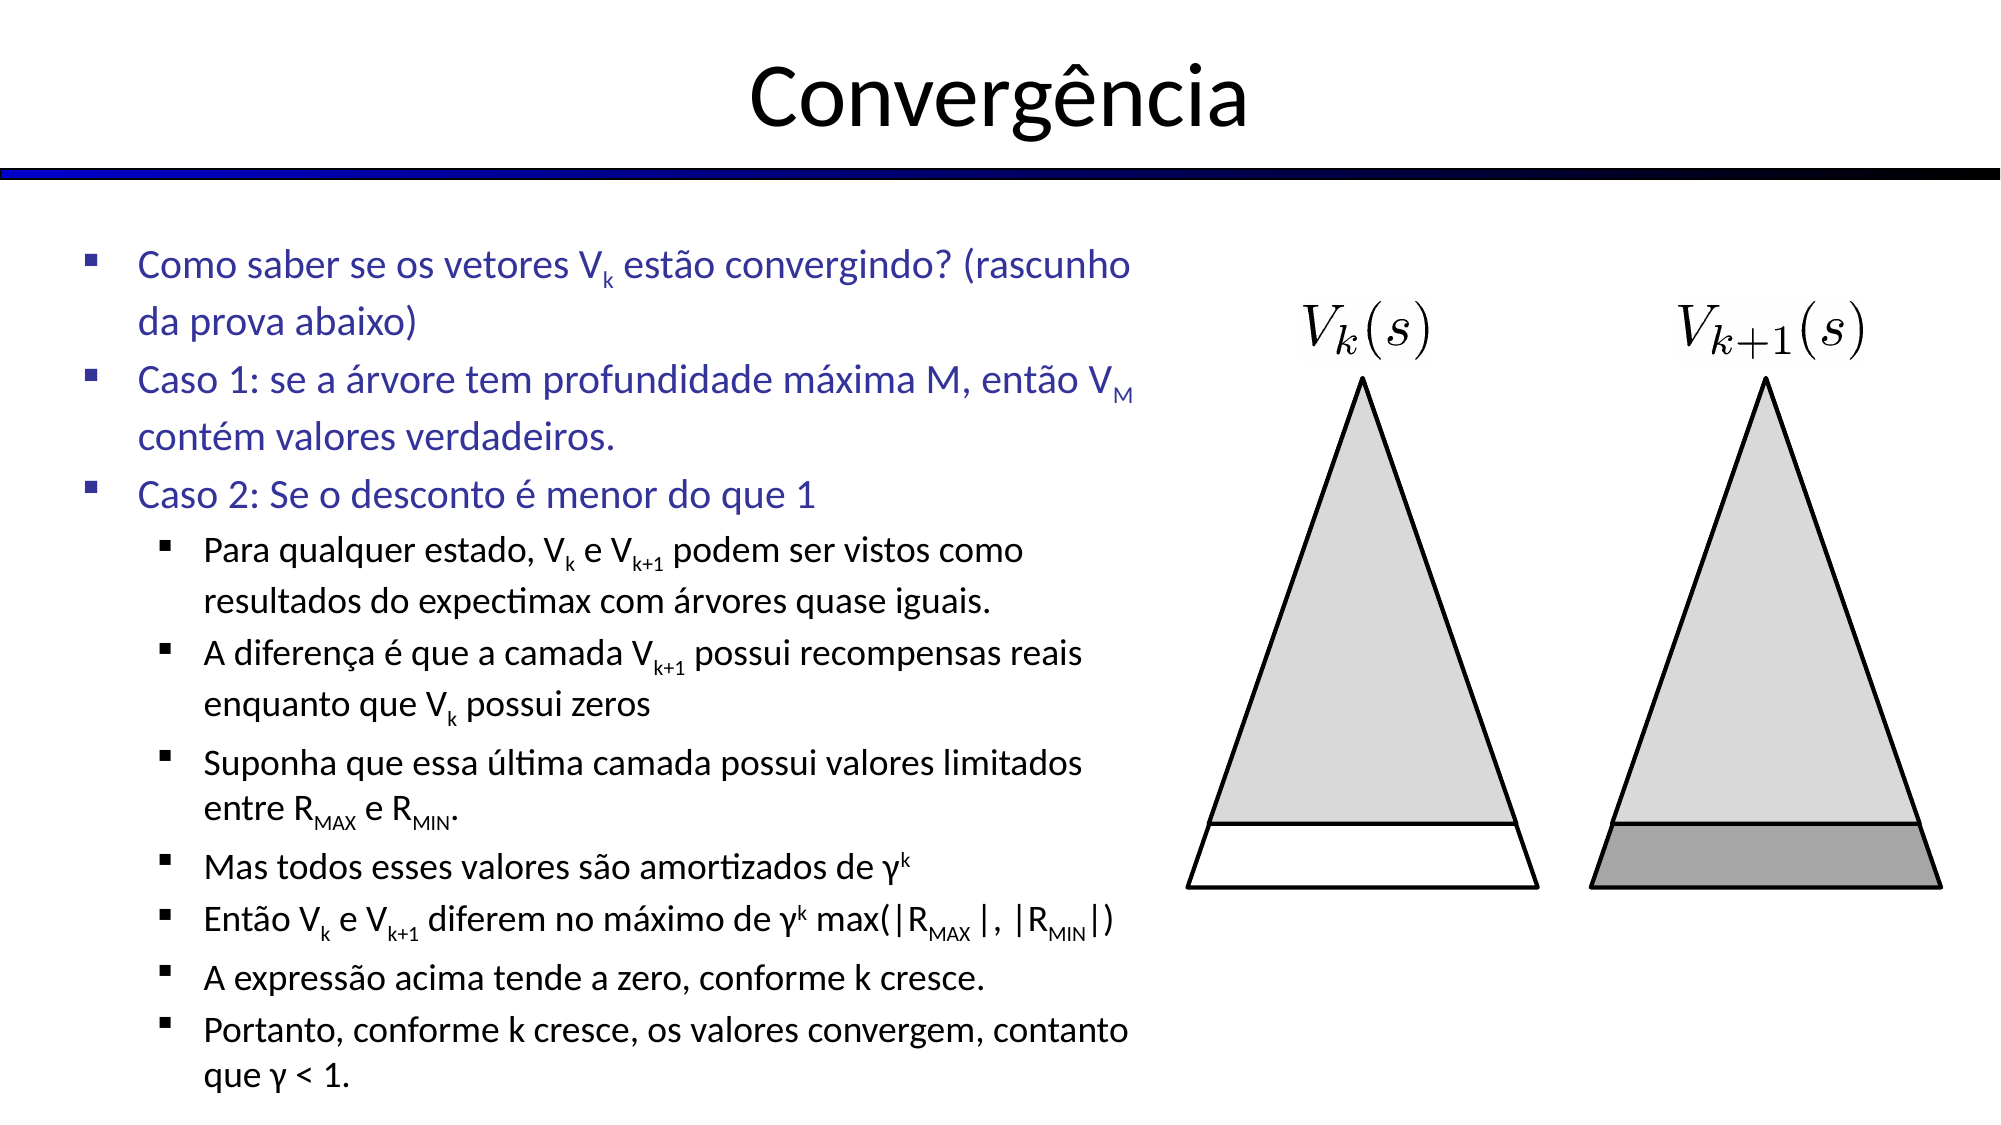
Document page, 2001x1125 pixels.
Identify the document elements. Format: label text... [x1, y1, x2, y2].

text_box [1588, 825, 1944, 890]
picture [1676, 299, 1863, 365]
text_box [1185, 825, 1540, 890]
text_box [1609, 375, 1922, 826]
list Como saber se os vetores Vk estão convergindo? (rascunho da prova abaixo) Caso 1: se a árvore tem profundidade máxima M, então VM contém valores verdadeiros. Caso 2: Se o desconto é menor do que 1 Para qualquer estado, Vk e Vk+1 podem ser vistos como resultados do expectimax com árvores quase iguais. A diferença é que a camada Vk+1 possui recompensas reais enquanto que Vk possui zeros Suponha que essa última camada possui valores limitados entre RMAX e RMIN. Mas todos esses valores são amortizados de γk Então Vk e Vk+1 diferem no máximo de γk max(|RMAX |, |RMIN|) A expressão acima tende a zero, conforme k cresce. Portanto, conforme k cresce, os valores convergem, contanto que γ < 1. [66, 228, 1163, 1006]
text_box [1206, 375, 1519, 826]
picture [1300, 299, 1430, 365]
title Convergência [0, 0, 2000, 184]
